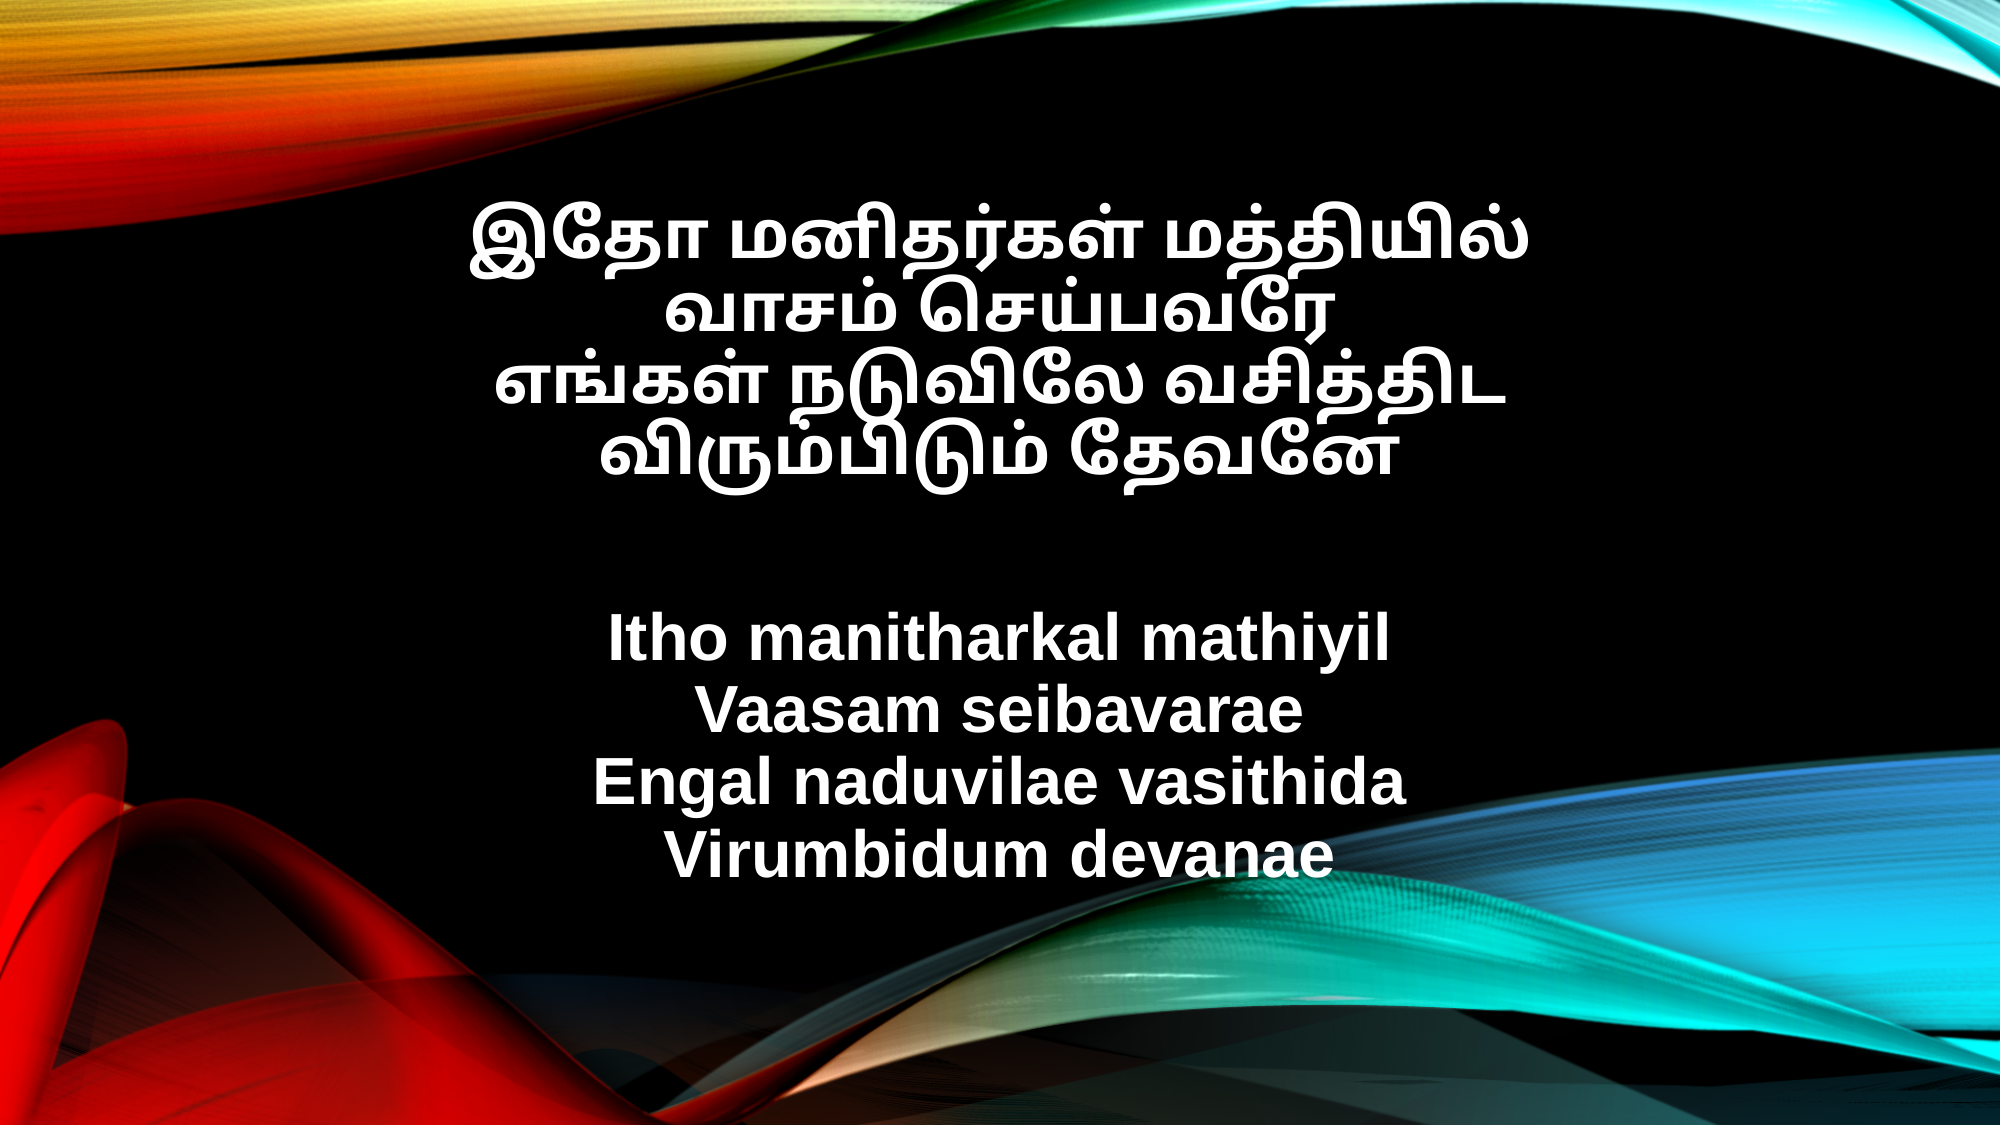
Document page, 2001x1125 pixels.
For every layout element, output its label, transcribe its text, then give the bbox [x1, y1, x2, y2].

subtitle இதோ மனிதர்கள் மத்தியில் வாசம் செய்பவரே எங்கள் நடுவிலே வசித்திட விரும்பிடும் தேவனே Itho manitharkal mathiyil Vaasam seibavarae Engal naduvilae vasithida Virumbidum devanae [0, 0, 2000, 1125]
